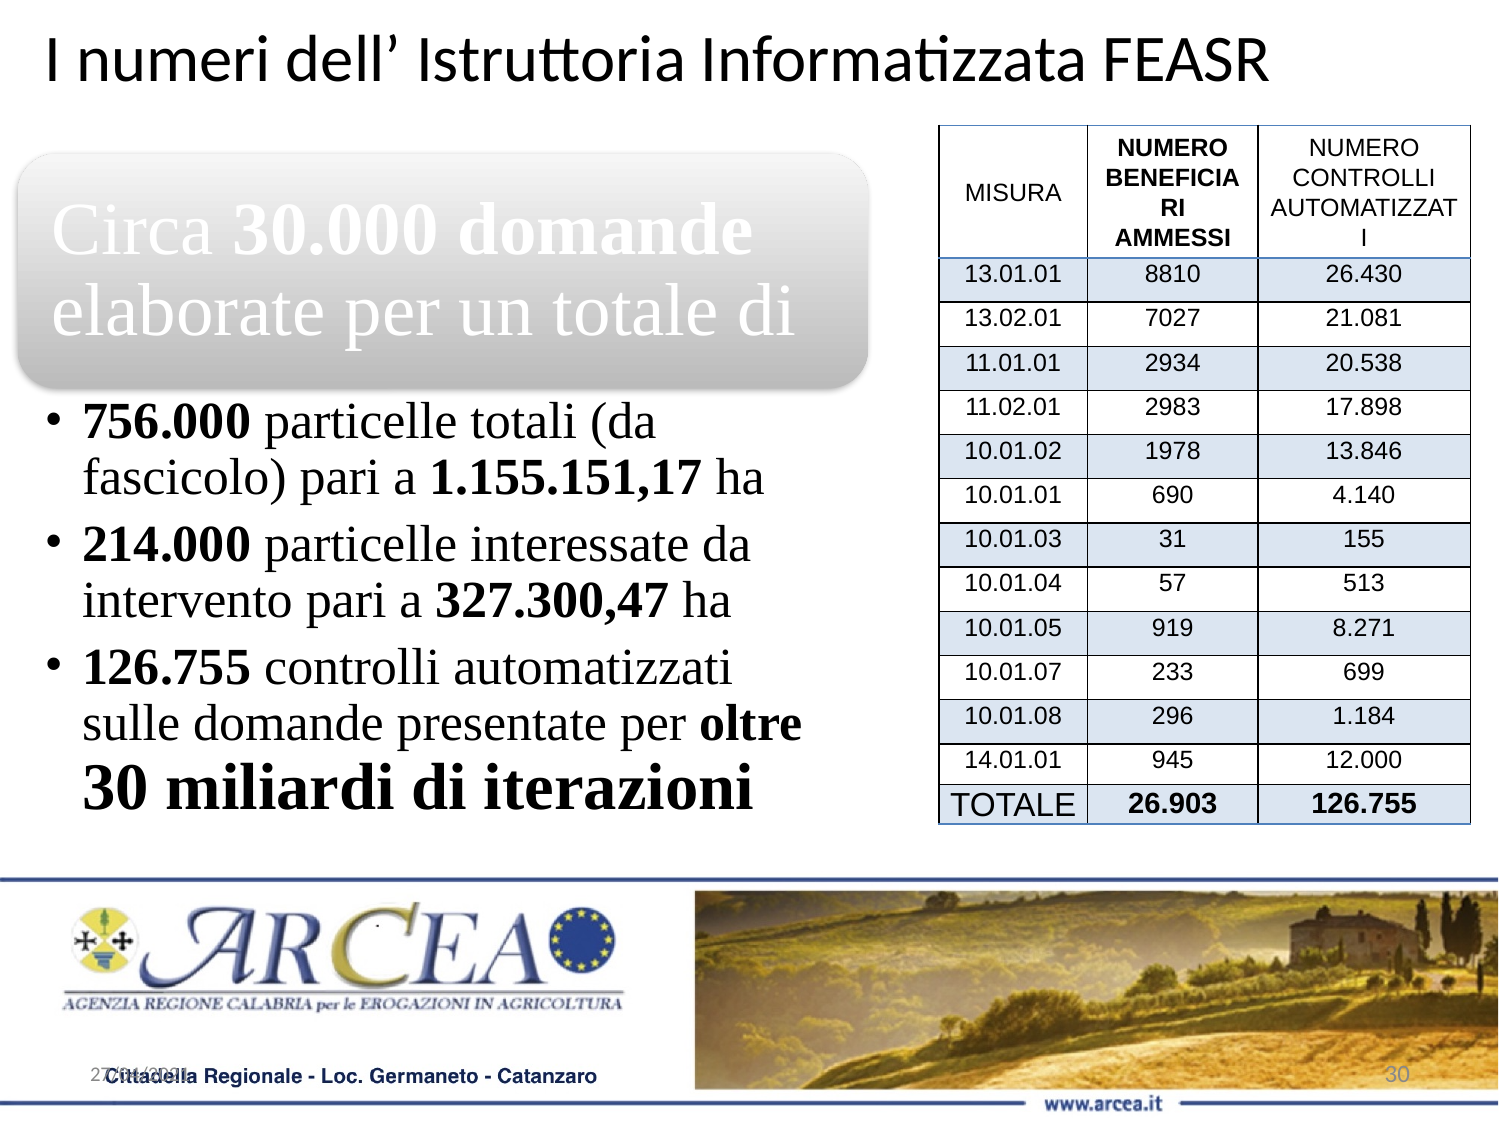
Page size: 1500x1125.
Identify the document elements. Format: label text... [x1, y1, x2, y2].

table_cell 126.755 [1259, 785, 1470, 823]
table_cell 10.01.01 [940, 479, 1087, 522]
table_cell 919 [1088, 612, 1257, 655]
table_cell 1978 [1088, 435, 1257, 478]
table_cell 13.846 [1259, 435, 1470, 478]
table_cell 11.01.01 [940, 347, 1087, 390]
table_cell 10.01.08 [940, 700, 1087, 743]
text_box I numeri dell’ Istruttoria Informatizzata FEASR [29, 7, 1483, 114]
table_cell 4.140 [1259, 479, 1470, 522]
table_cell 10.01.03 [940, 524, 1087, 566]
table_cell 57 [1088, 568, 1257, 611]
table_cell 2934 [1088, 347, 1257, 390]
table_cell 10.01.02 [940, 435, 1087, 478]
slide_number ‹#› [1074, 1042, 1425, 1103]
table_cell 10.01.07 [940, 656, 1087, 699]
table_cell 945 [1088, 745, 1257, 784]
table_cell 12.000 [1259, 745, 1470, 784]
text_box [17, 153, 869, 854]
table_cell 17.898 [1259, 391, 1470, 434]
table_cell 11.02.01 [940, 391, 1087, 434]
table_cell 10.01.05 [940, 612, 1087, 655]
table_cell 31 [1088, 524, 1257, 566]
table_cell 26.903 [1088, 785, 1257, 823]
picture [0, 871, 1499, 1125]
table_cell 13.01.01 [940, 259, 1087, 301]
table_cell 513 [1259, 568, 1470, 611]
table_cell 699 [1259, 656, 1470, 699]
table_cell 155 [1259, 524, 1470, 566]
table_cell 8.271 [1259, 612, 1470, 655]
table_cell 233 [1088, 656, 1257, 699]
table_cell 20.538 [1259, 347, 1470, 390]
table_cell 21.081 [1259, 303, 1470, 346]
table_cell 14.01.01 [940, 745, 1087, 784]
table_cell 1.184 [1259, 700, 1470, 743]
table_cell 8810 [1088, 259, 1257, 301]
table_header NUMERO BENEFICIARI AMMESSI [1088, 126, 1257, 257]
table_header NUMERO CONTROLLI AUTOMATIZZATI [1259, 126, 1470, 257]
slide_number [75, 1042, 425, 1103]
table_header MISURA [940, 126, 1087, 257]
table_cell 2983 [1088, 391, 1257, 434]
table_cell 296 [1088, 700, 1257, 743]
table_cell 10.01.04 [940, 568, 1087, 611]
table_cell TOTALE [940, 785, 1087, 823]
table_cell 7027 [1088, 303, 1257, 346]
table_cell 26.430 [1259, 259, 1470, 301]
table_cell 690 [1088, 479, 1257, 522]
table_cell 13.02.01 [940, 303, 1087, 346]
